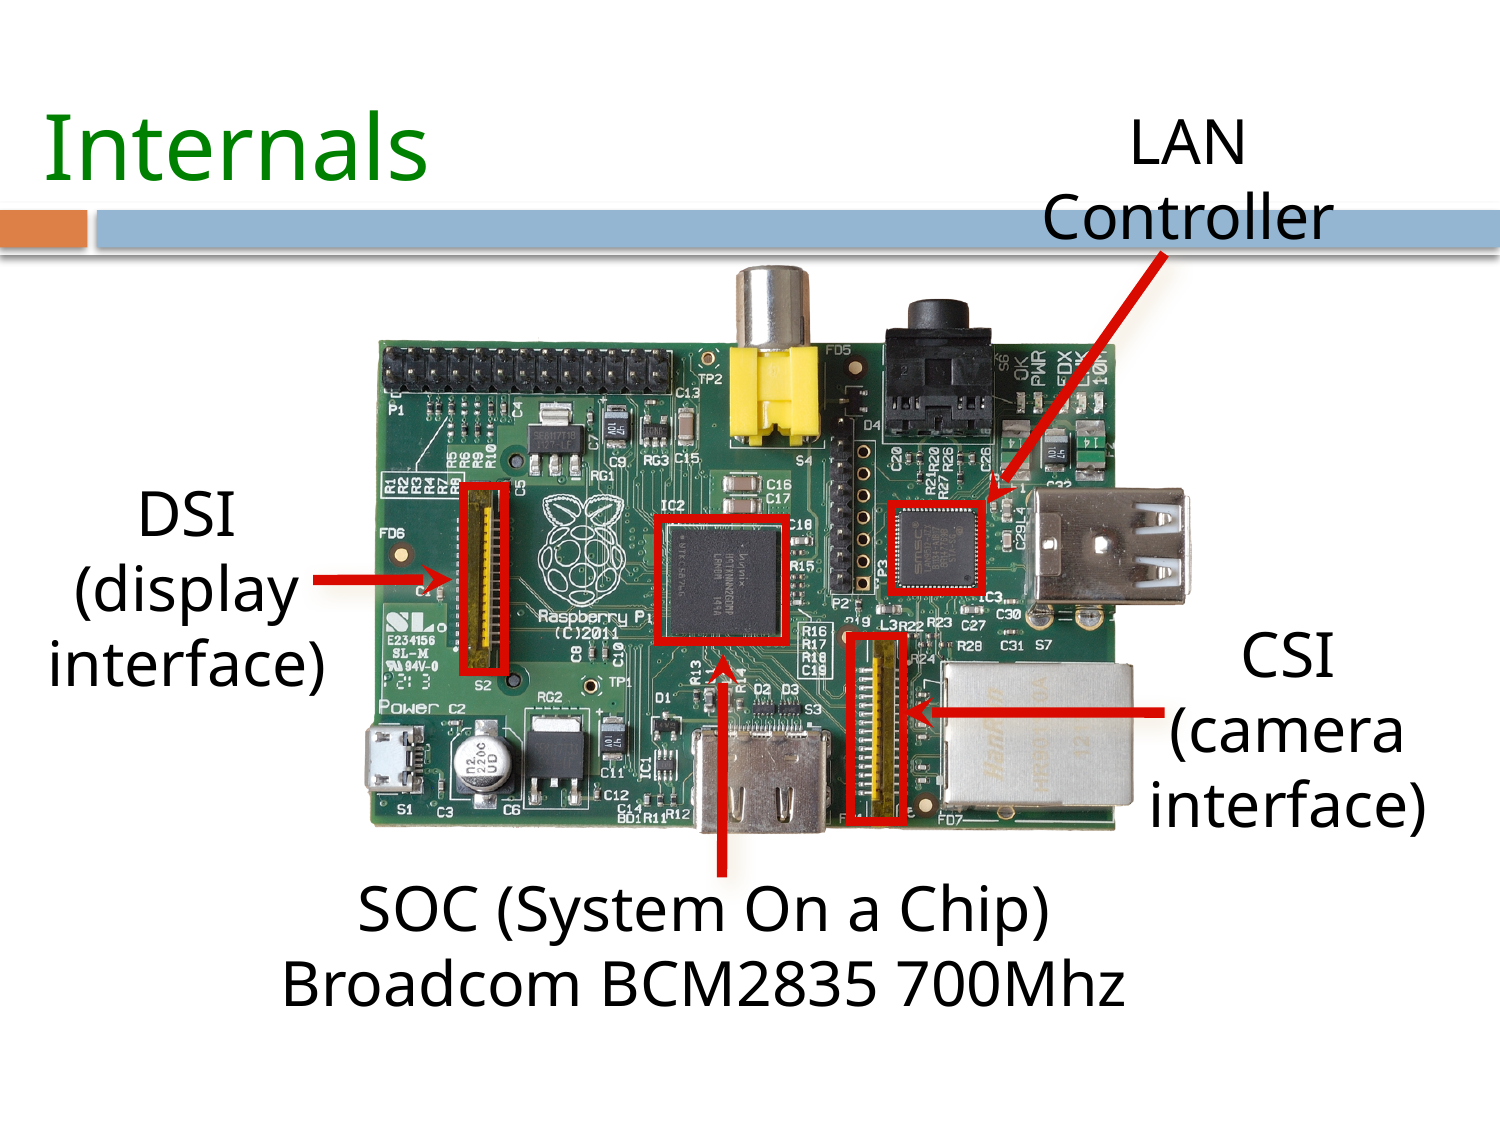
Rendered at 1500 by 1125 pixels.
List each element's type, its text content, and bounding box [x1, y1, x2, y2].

title Internals [29, 12, 1500, 275]
picture [301, 247, 1249, 878]
text_box SOC (System On a Chip) Broadcom BCM2835 700Mhz [44, 837, 1365, 1050]
text_box CSI (camera interface) [1253, 616, 1451, 840]
text_box LAN Controller [1002, 101, 1376, 254]
text_box DSI (display interface) [0, 474, 296, 698]
